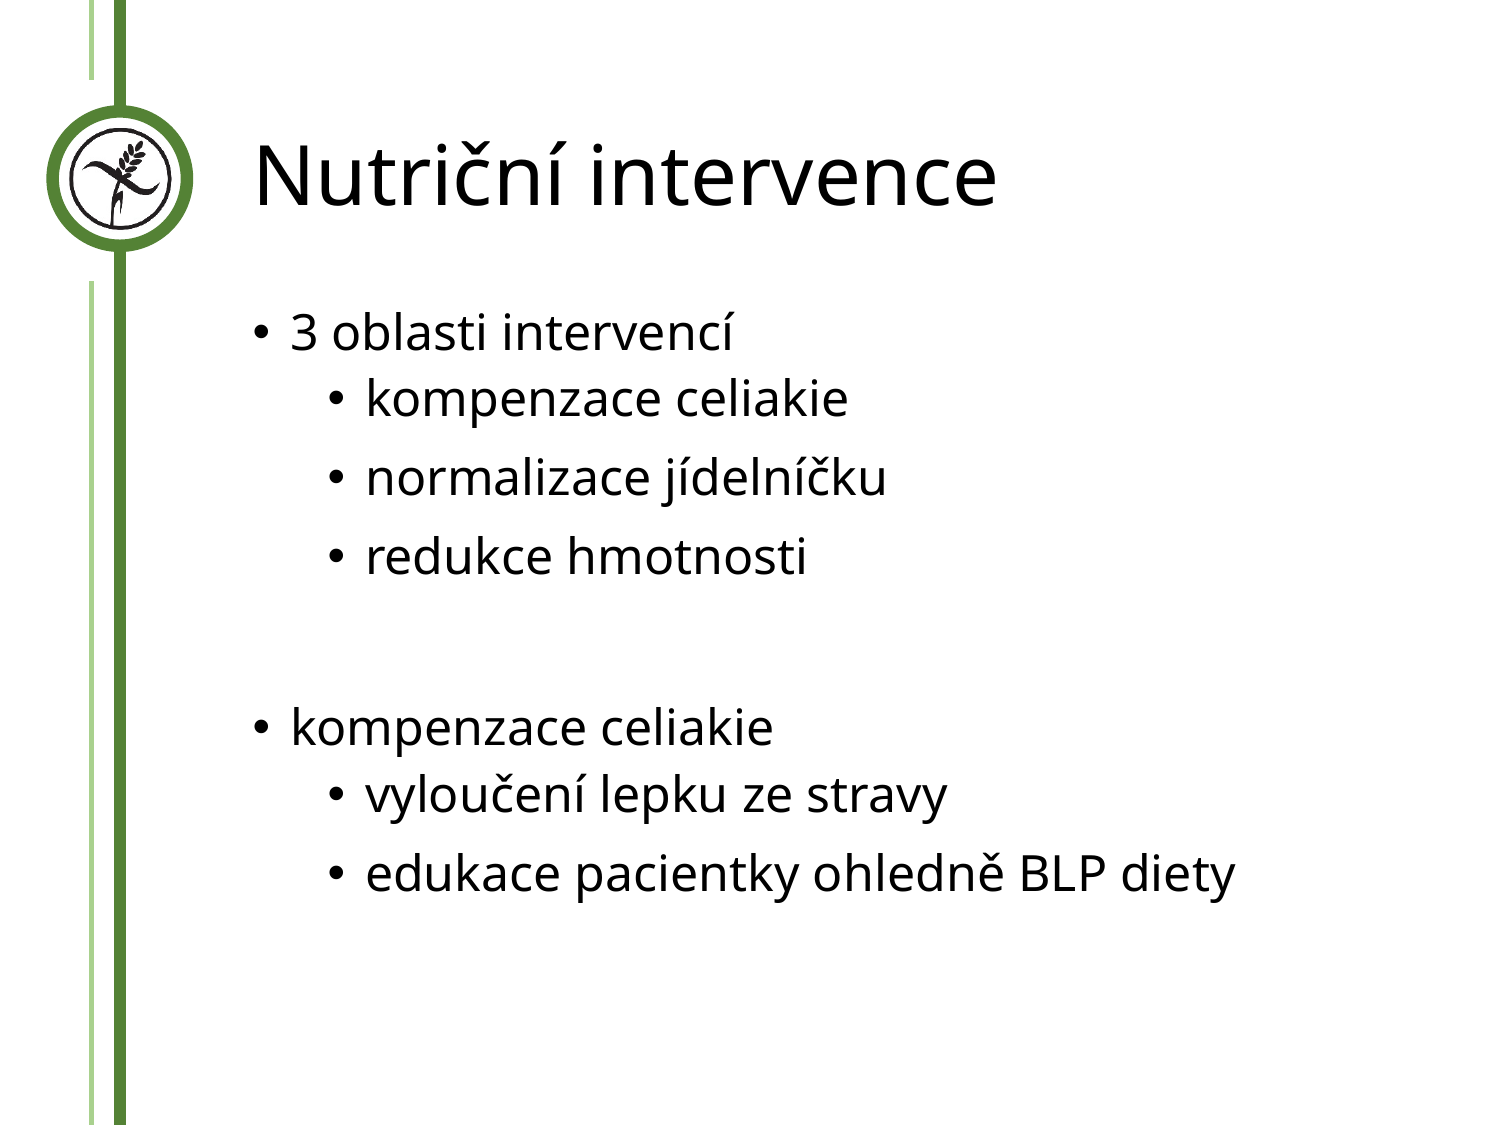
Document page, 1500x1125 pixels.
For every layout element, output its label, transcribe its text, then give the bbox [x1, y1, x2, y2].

list 3 oblasti intervencí kompenzace celiakie normalizace jídelníčku redukce hmotnosti kompenzace celiakie vyloučení lepku ze stravy edukace pacientky ohledně BLP diety [237, 299, 1397, 1014]
picture [67, 126, 173, 232]
title Nutriční intervence [237, 85, 1397, 272]
